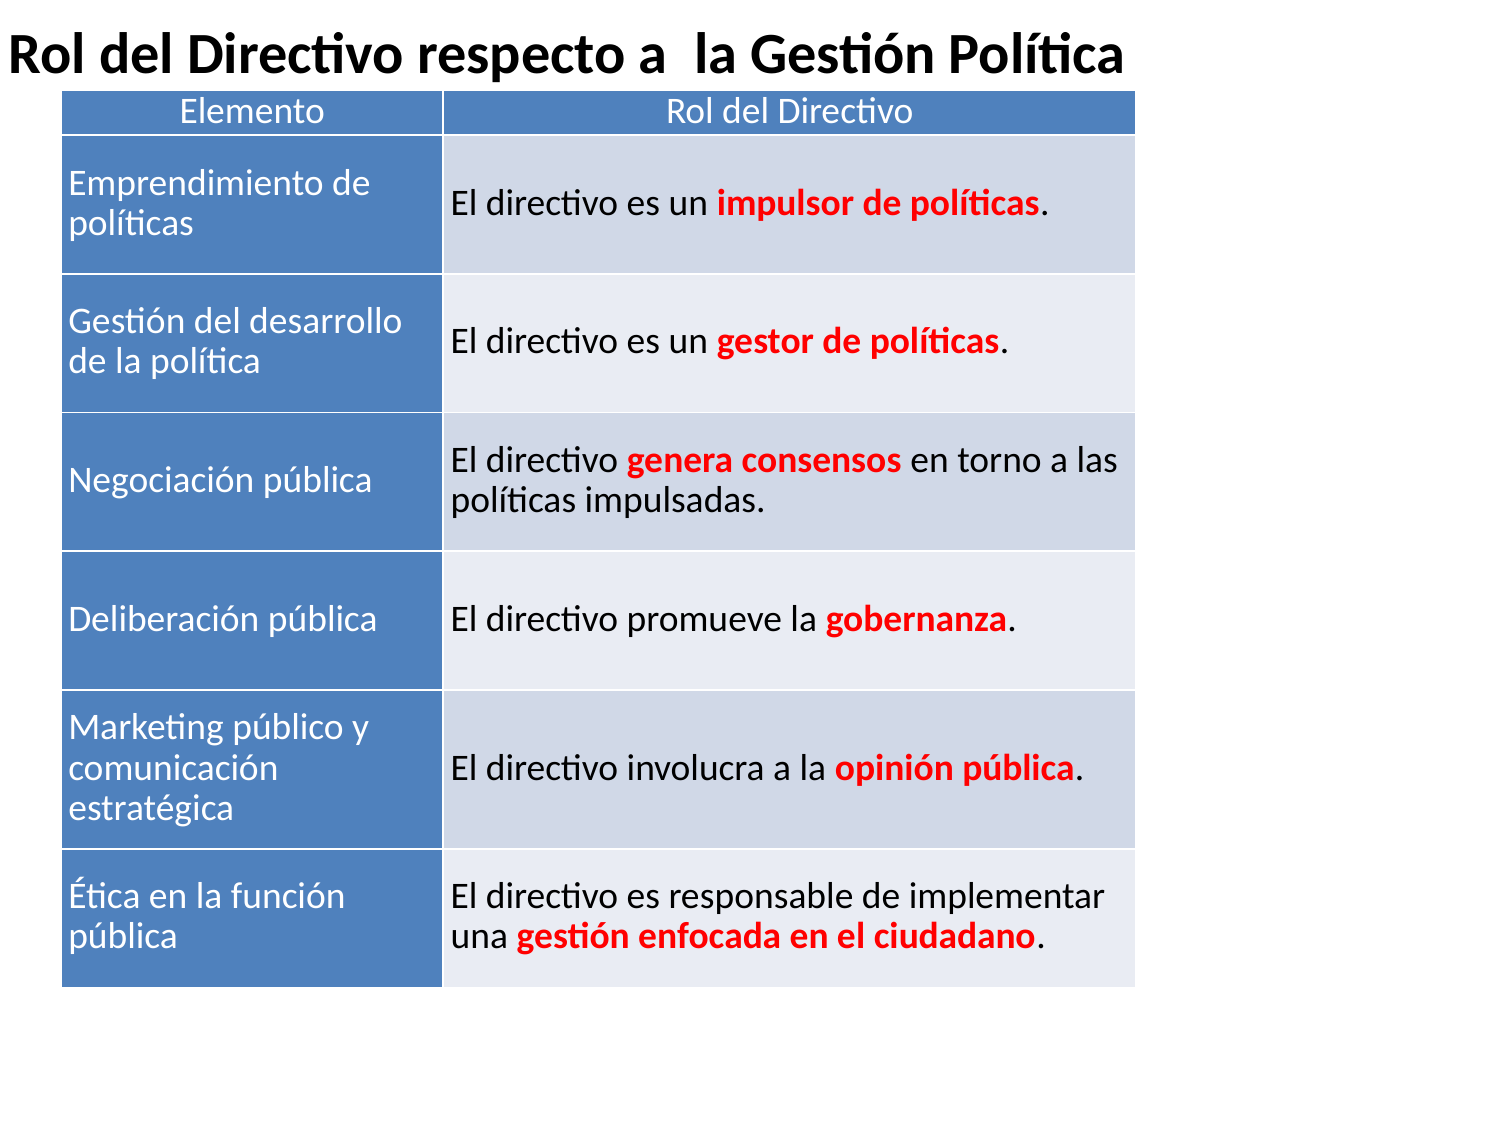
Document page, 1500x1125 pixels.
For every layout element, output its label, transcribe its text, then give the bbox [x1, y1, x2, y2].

table_cell El directivo es un gestor de políticas. [444, 275, 1135, 412]
table_cell Deliberación pública [62, 552, 442, 689]
table_cell El directivo es responsable de implementar una gestión enfocada en el ciudadano. [444, 850, 1135, 987]
table_cell Gestión del desarrollo de la política [62, 275, 442, 412]
table_cell El directivo es un impulsor de políticas. [444, 136, 1135, 273]
table_cell Marketing público y comunicación estratégica [62, 691, 442, 848]
table_cell Ética en la función pública [62, 850, 442, 987]
table_header Rol del Directivo [444, 113, 1135, 134]
table_header Elemento [62, 113, 442, 134]
text_box Rol del Directivo respecto a la Gestión Política [0, 7, 1204, 113]
table_cell El directivo promueve la gobernanza. [444, 552, 1135, 689]
table_cell Emprendimiento de políticas [62, 136, 442, 273]
table_cell El directivo involucra a la opinión pública. [444, 691, 1135, 848]
table_cell Negociación pública [62, 413, 442, 550]
table_cell El directivo genera consensos en torno a las políticas impulsadas. [444, 413, 1135, 550]
